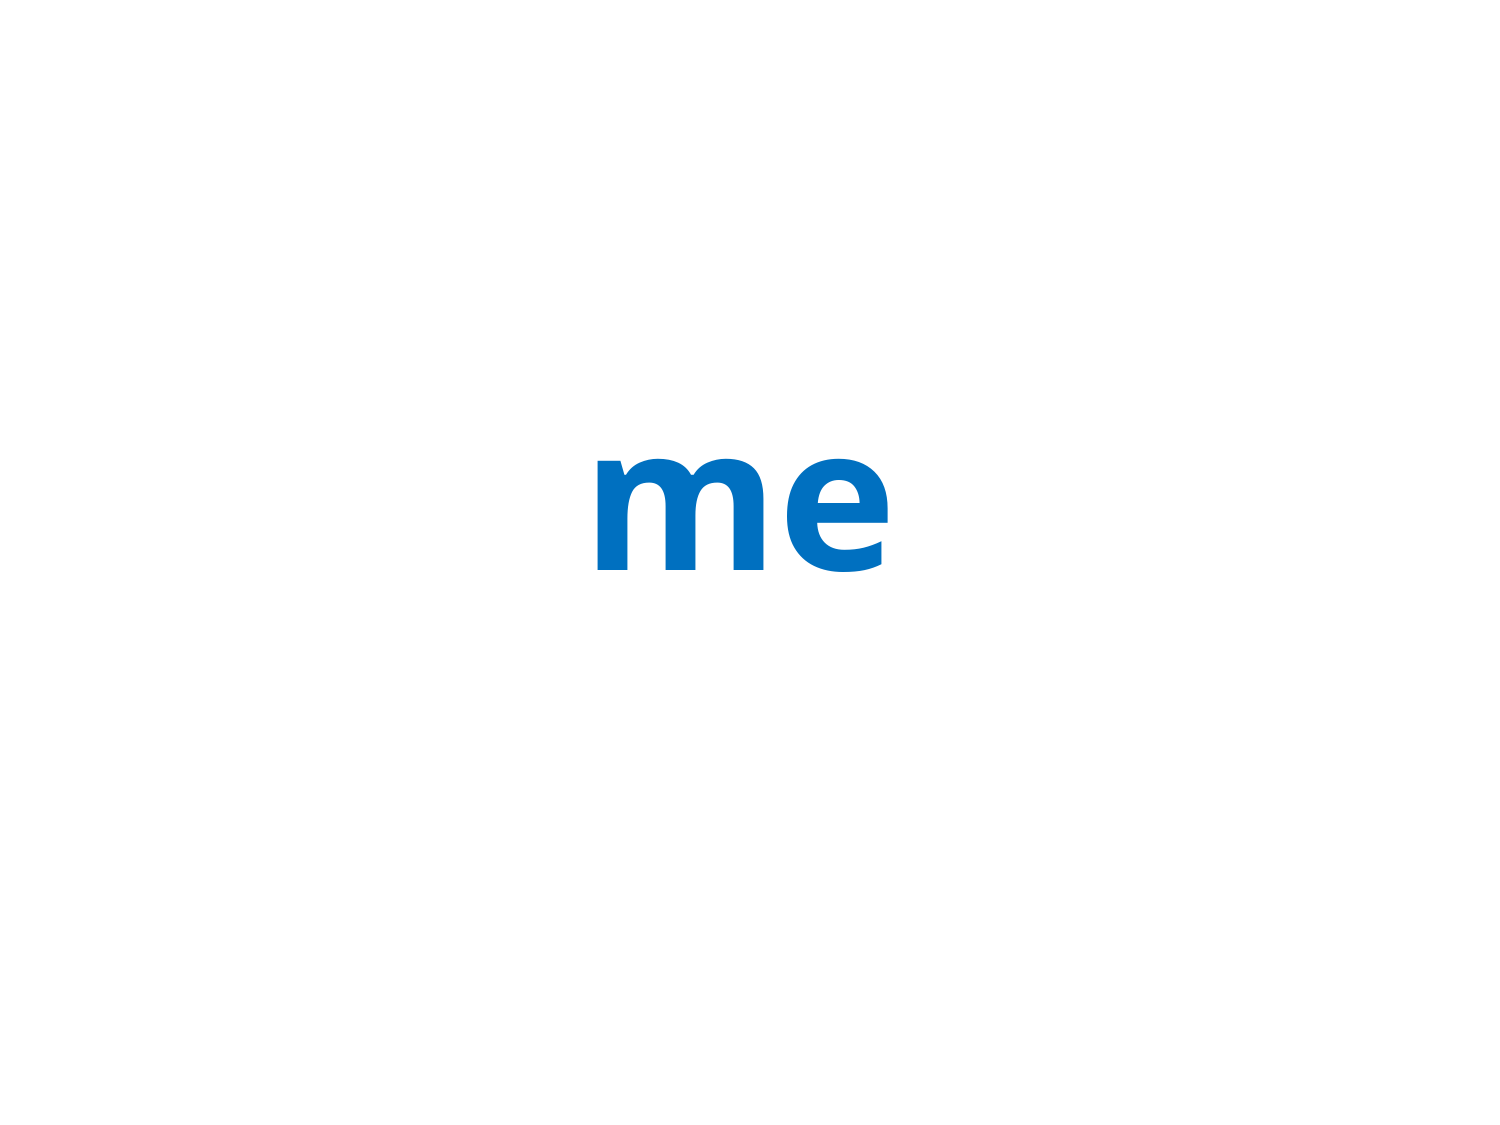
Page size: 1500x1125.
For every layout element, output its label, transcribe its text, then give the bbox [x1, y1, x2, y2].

title me [64, 397, 1415, 585]
